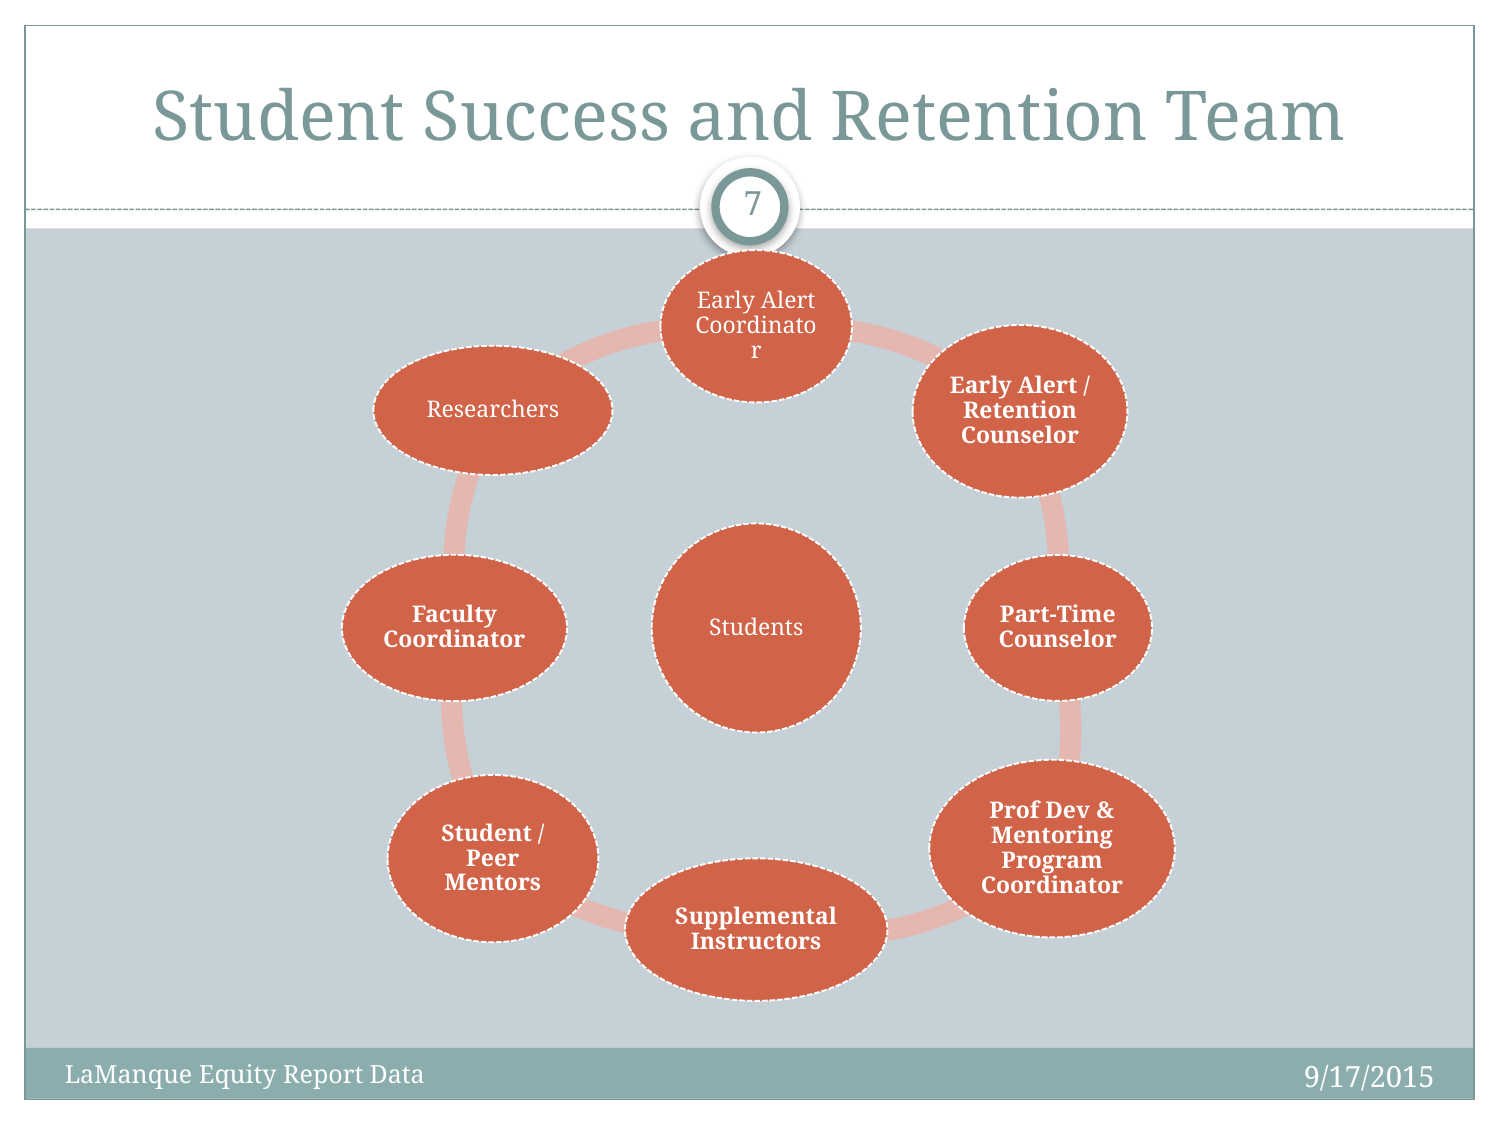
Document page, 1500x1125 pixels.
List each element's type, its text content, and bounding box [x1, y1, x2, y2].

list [49, 250, 1445, 1001]
title Student Success and Retention Team [49, 37, 1450, 162]
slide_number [950, 1050, 1450, 1111]
footer LaManque Equity Report Data [50, 1051, 638, 1112]
slide_number 7 [715, 168, 791, 241]
